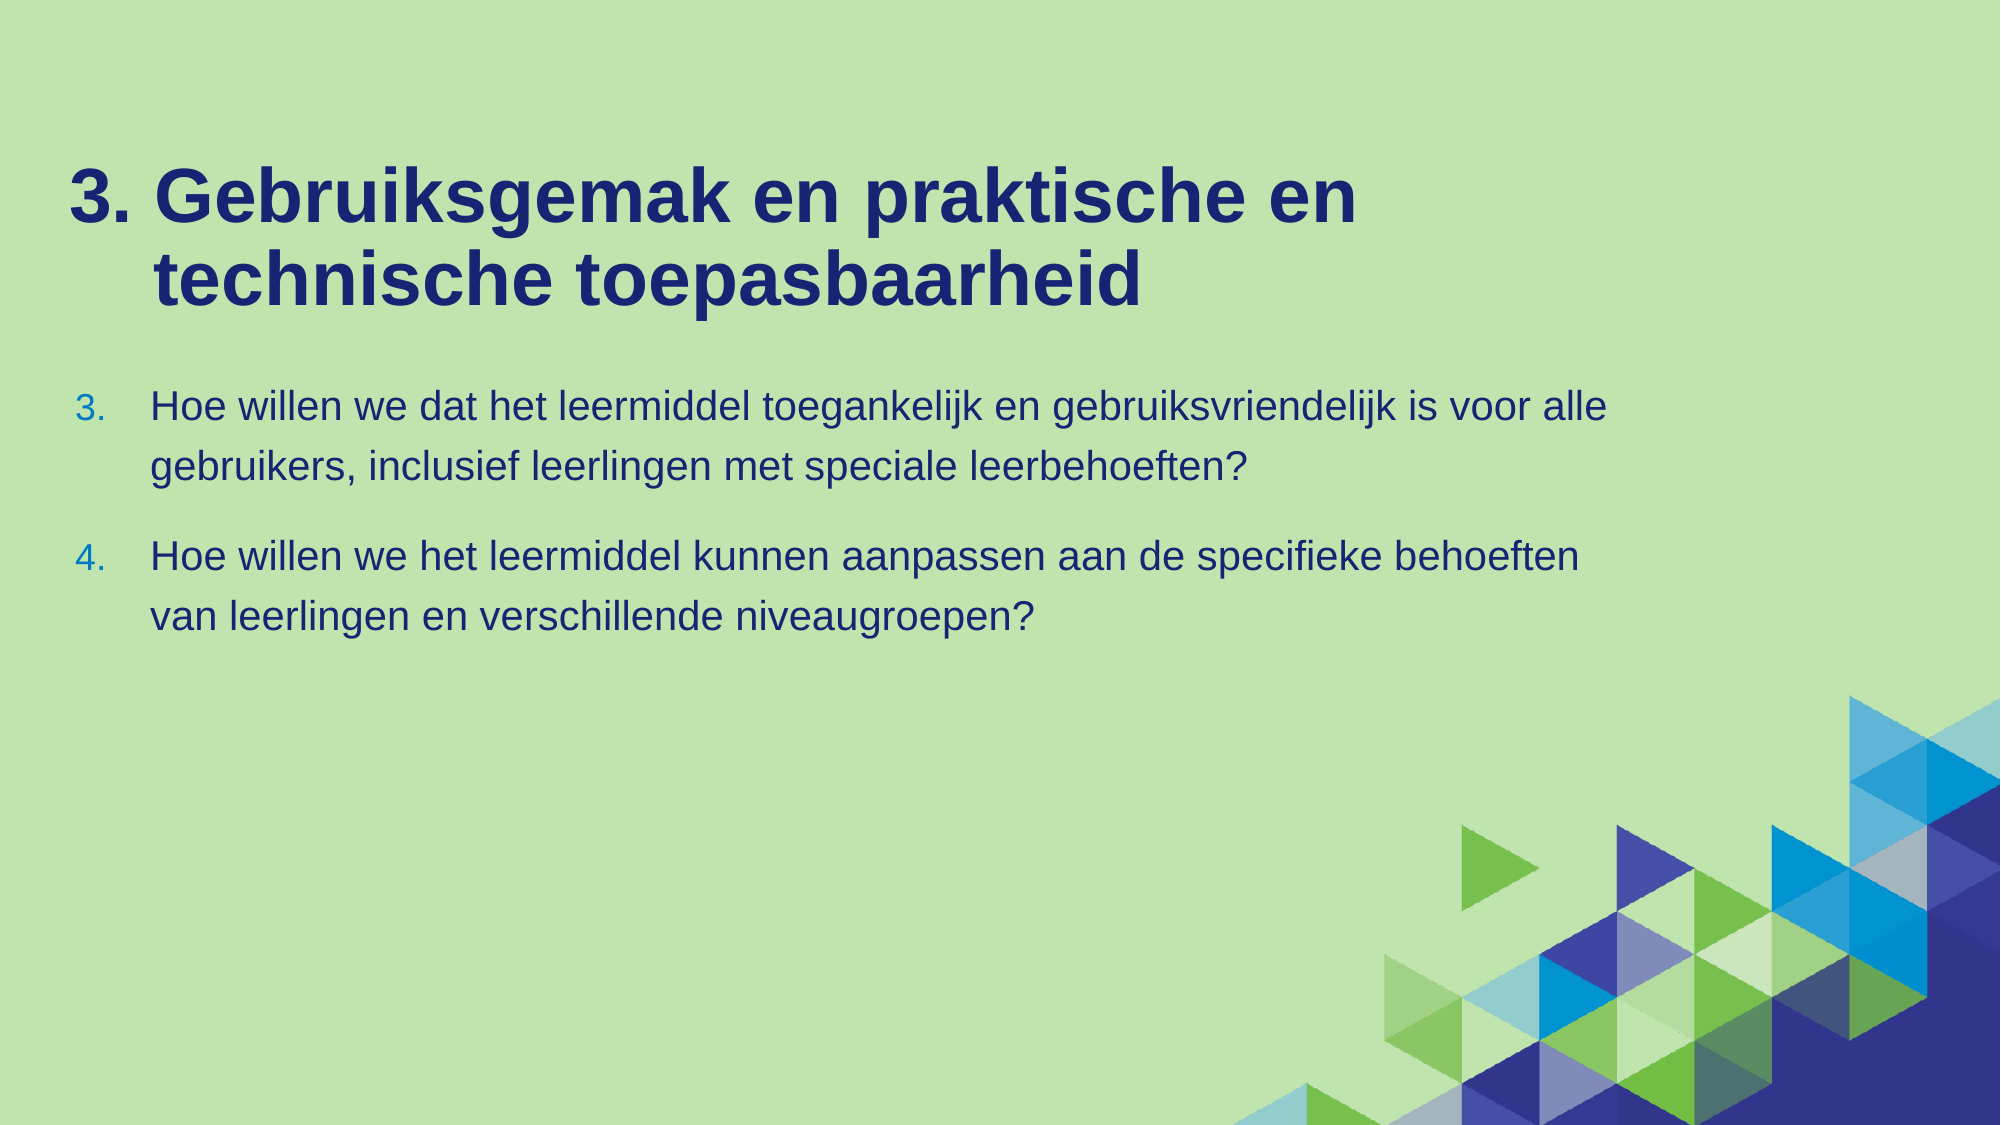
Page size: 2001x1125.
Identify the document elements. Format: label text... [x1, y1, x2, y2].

list Hoe willen we dat het leermiddel toegankelijk en gebruiksvriendelijk is voor alle gebruikers, inclusief leerlingen met speciale leerbehoeften? Hoe willen we het leermiddel kunnen aanpassen aan de specifieke behoeften van leerlingen en verschillende niveaugroepen? [60, 360, 1714, 1046]
picture [1179, 338, 2000, 1125]
title 3. Gebruiksgemak en praktische en technische toepasbaarheid [54, 148, 1540, 331]
